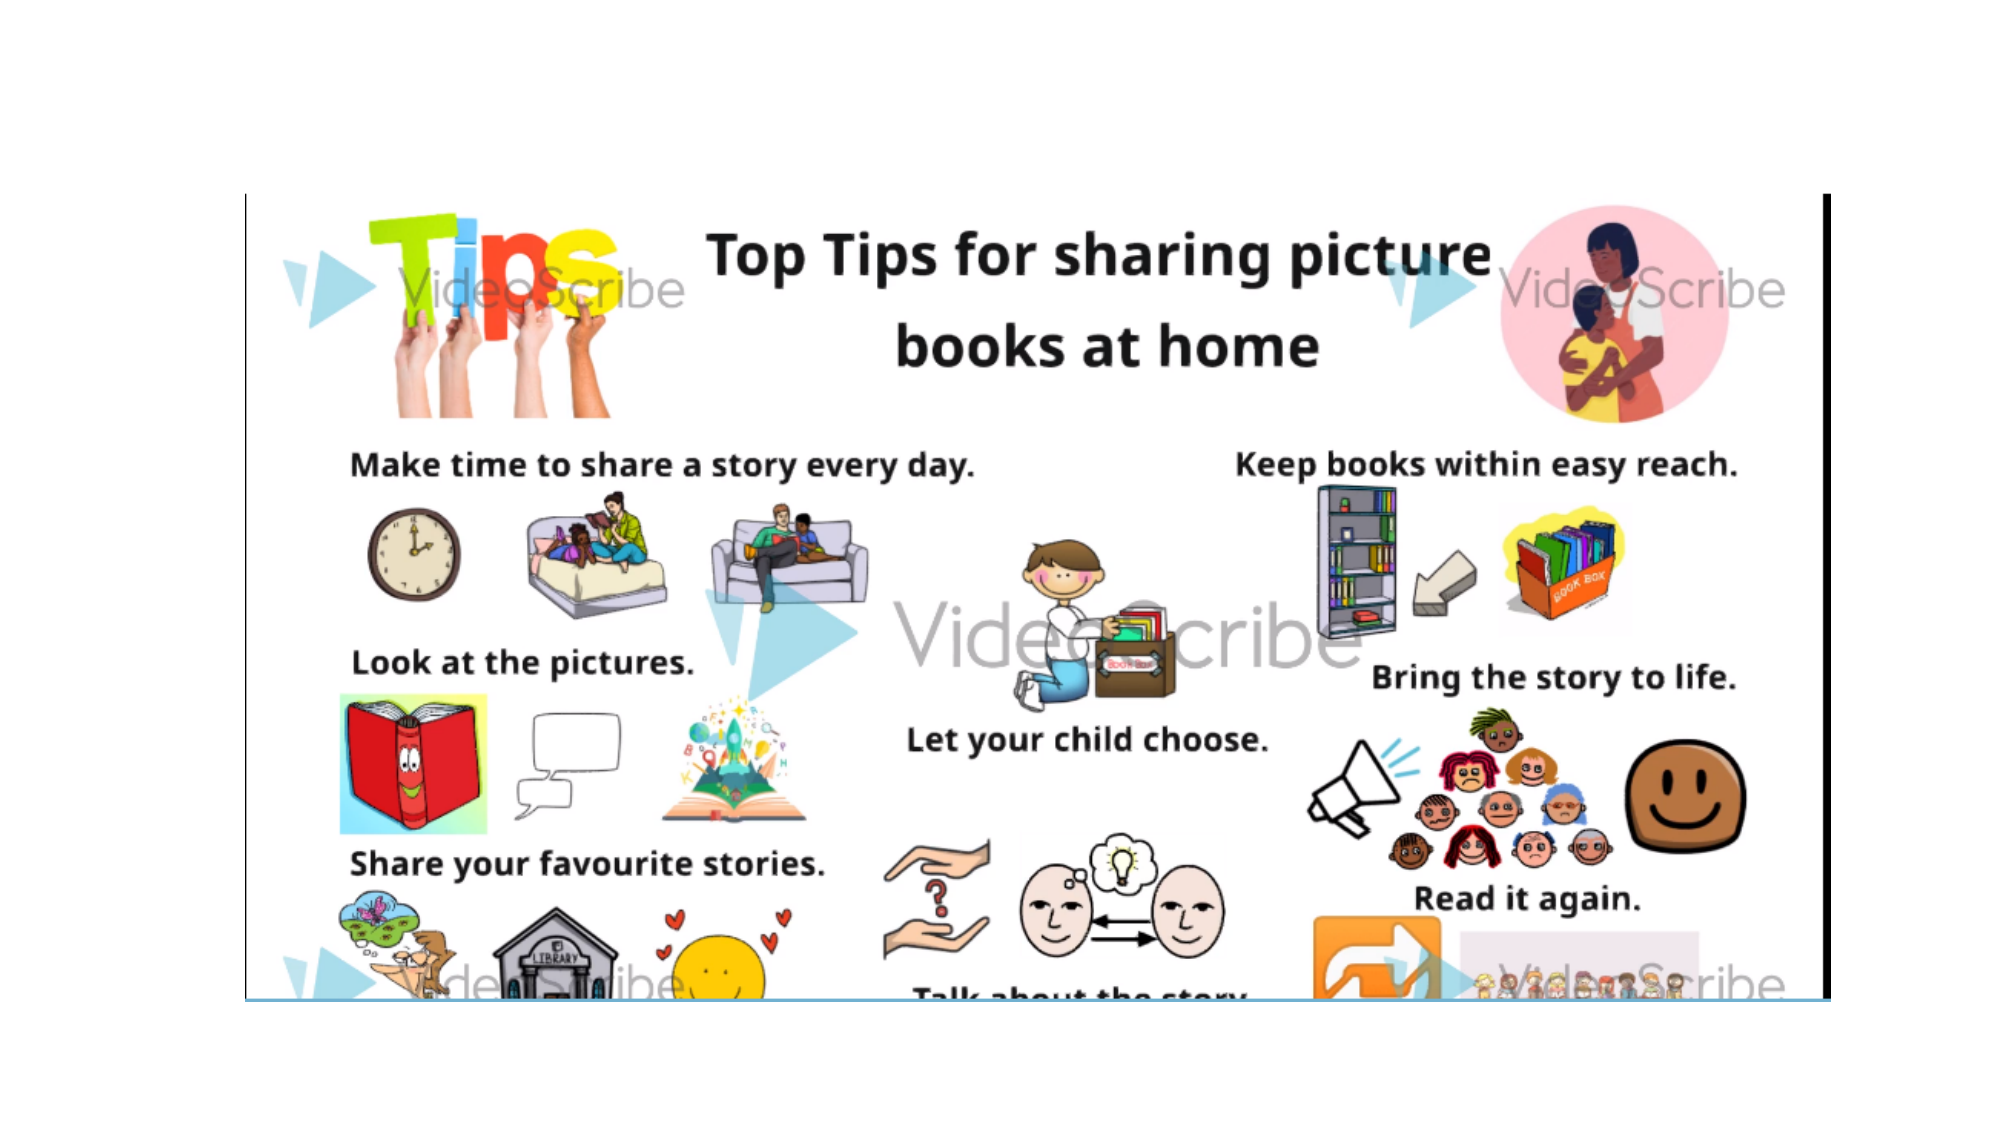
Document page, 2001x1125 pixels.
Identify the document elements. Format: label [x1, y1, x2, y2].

list [245, 191, 1831, 1002]
